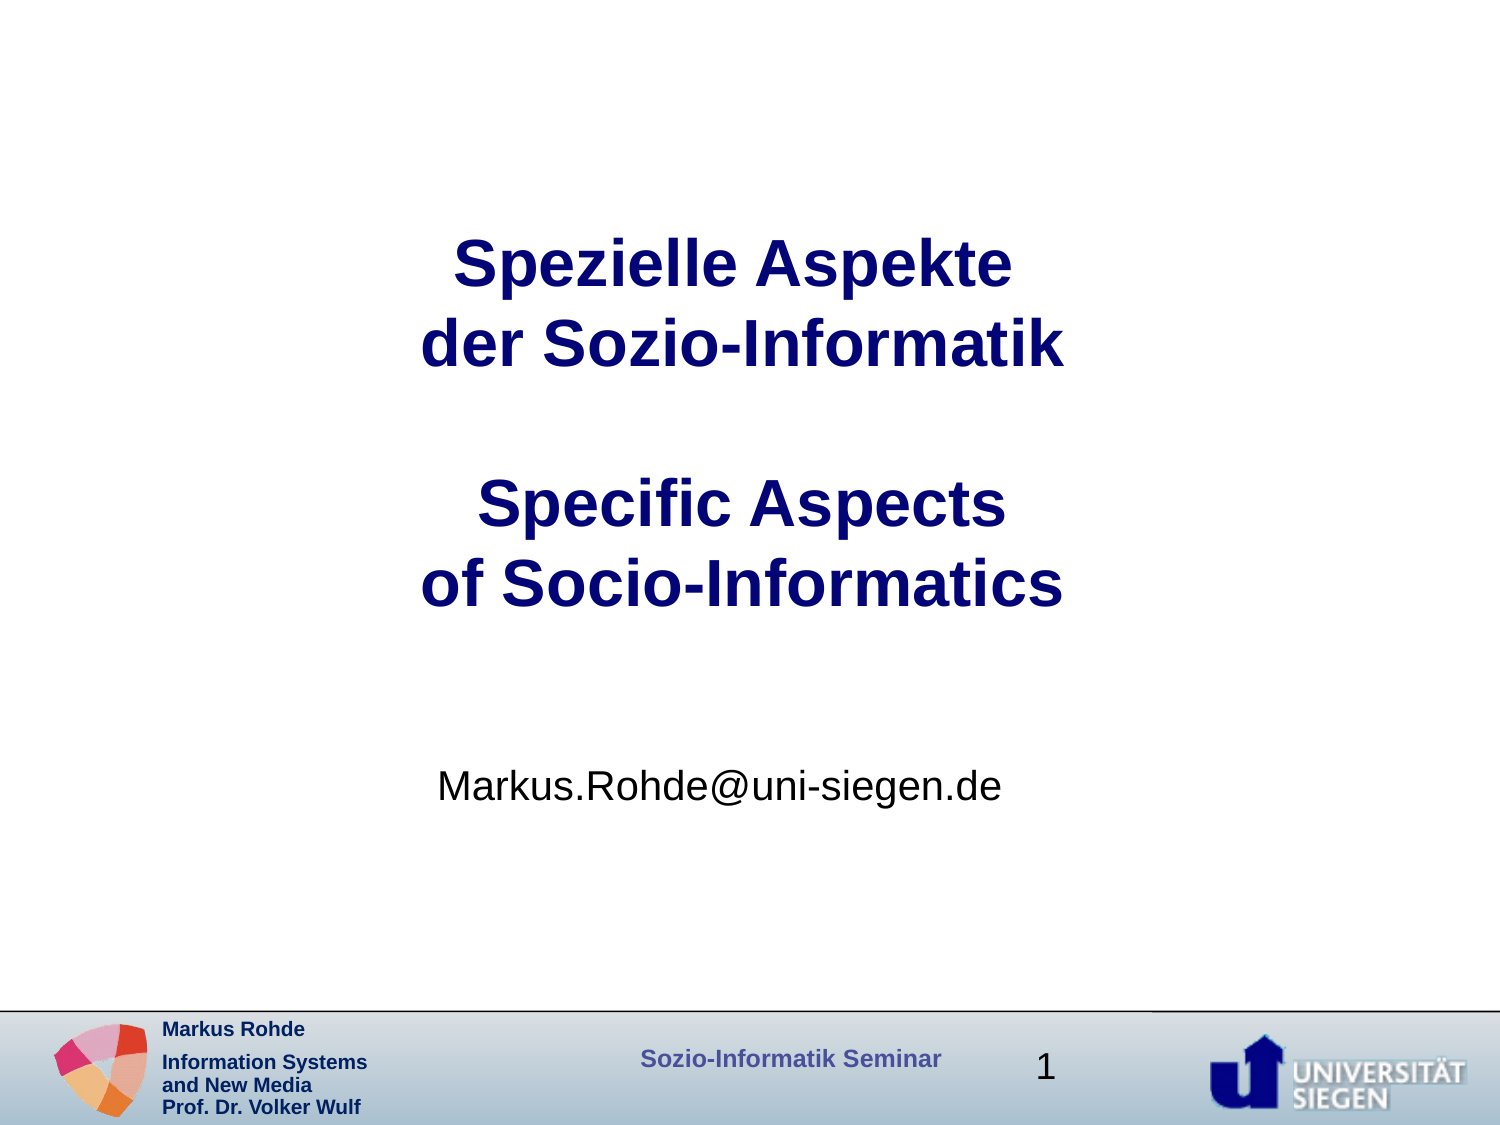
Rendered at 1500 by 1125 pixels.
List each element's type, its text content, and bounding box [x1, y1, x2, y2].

picture [1210, 1034, 1471, 1115]
title Spezielle Aspekte der Sozio-Informatik Specific Aspects of Socio-Informatics [81, 281, 1405, 658]
text_box Markus.Rohde@uni-siegen.de [194, 751, 1245, 811]
picture [53, 1023, 148, 1118]
